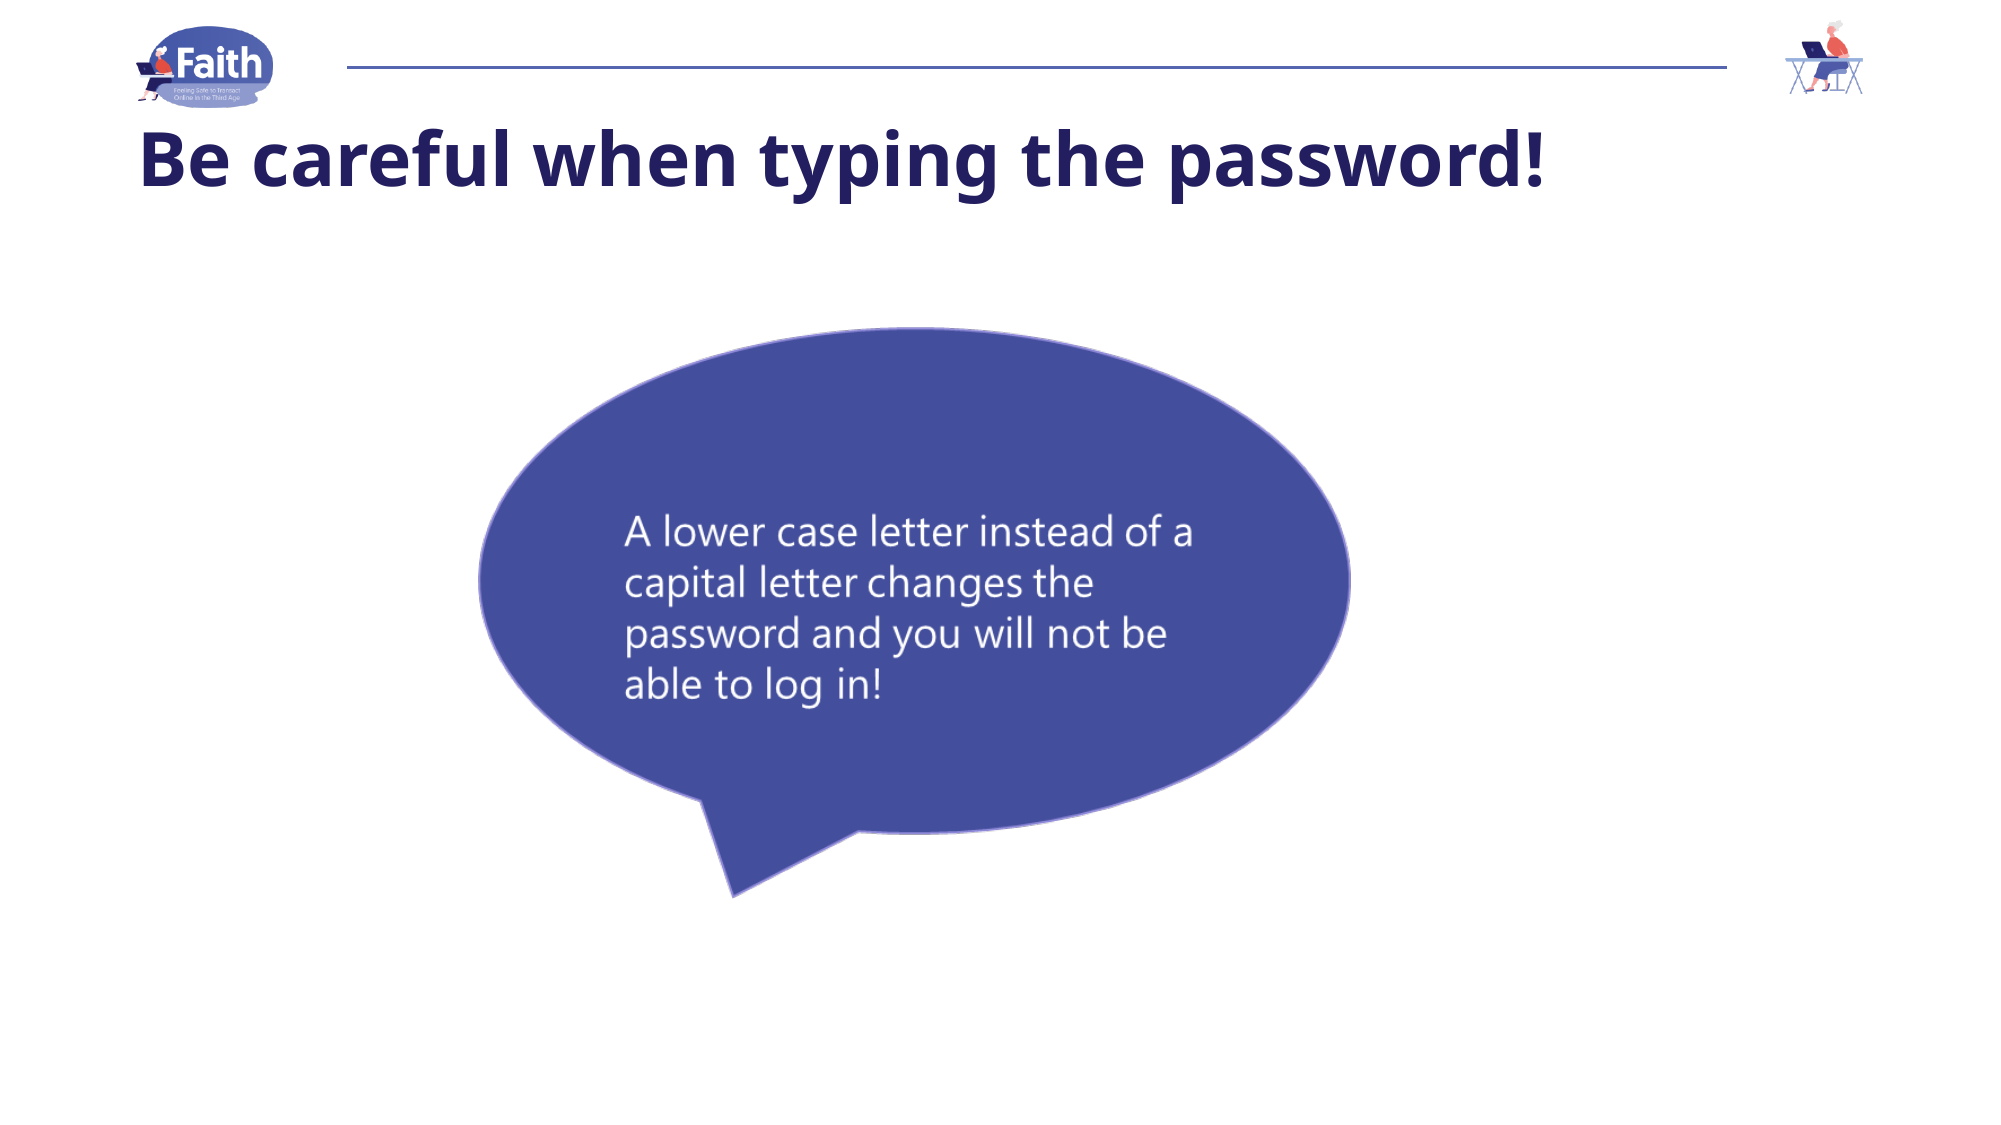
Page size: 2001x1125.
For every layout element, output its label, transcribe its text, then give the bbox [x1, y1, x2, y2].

picture [1785, 20, 1863, 94]
picture [136, 26, 273, 108]
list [477, 326, 1352, 899]
title Be careful when typing the password! [137, 122, 1863, 311]
